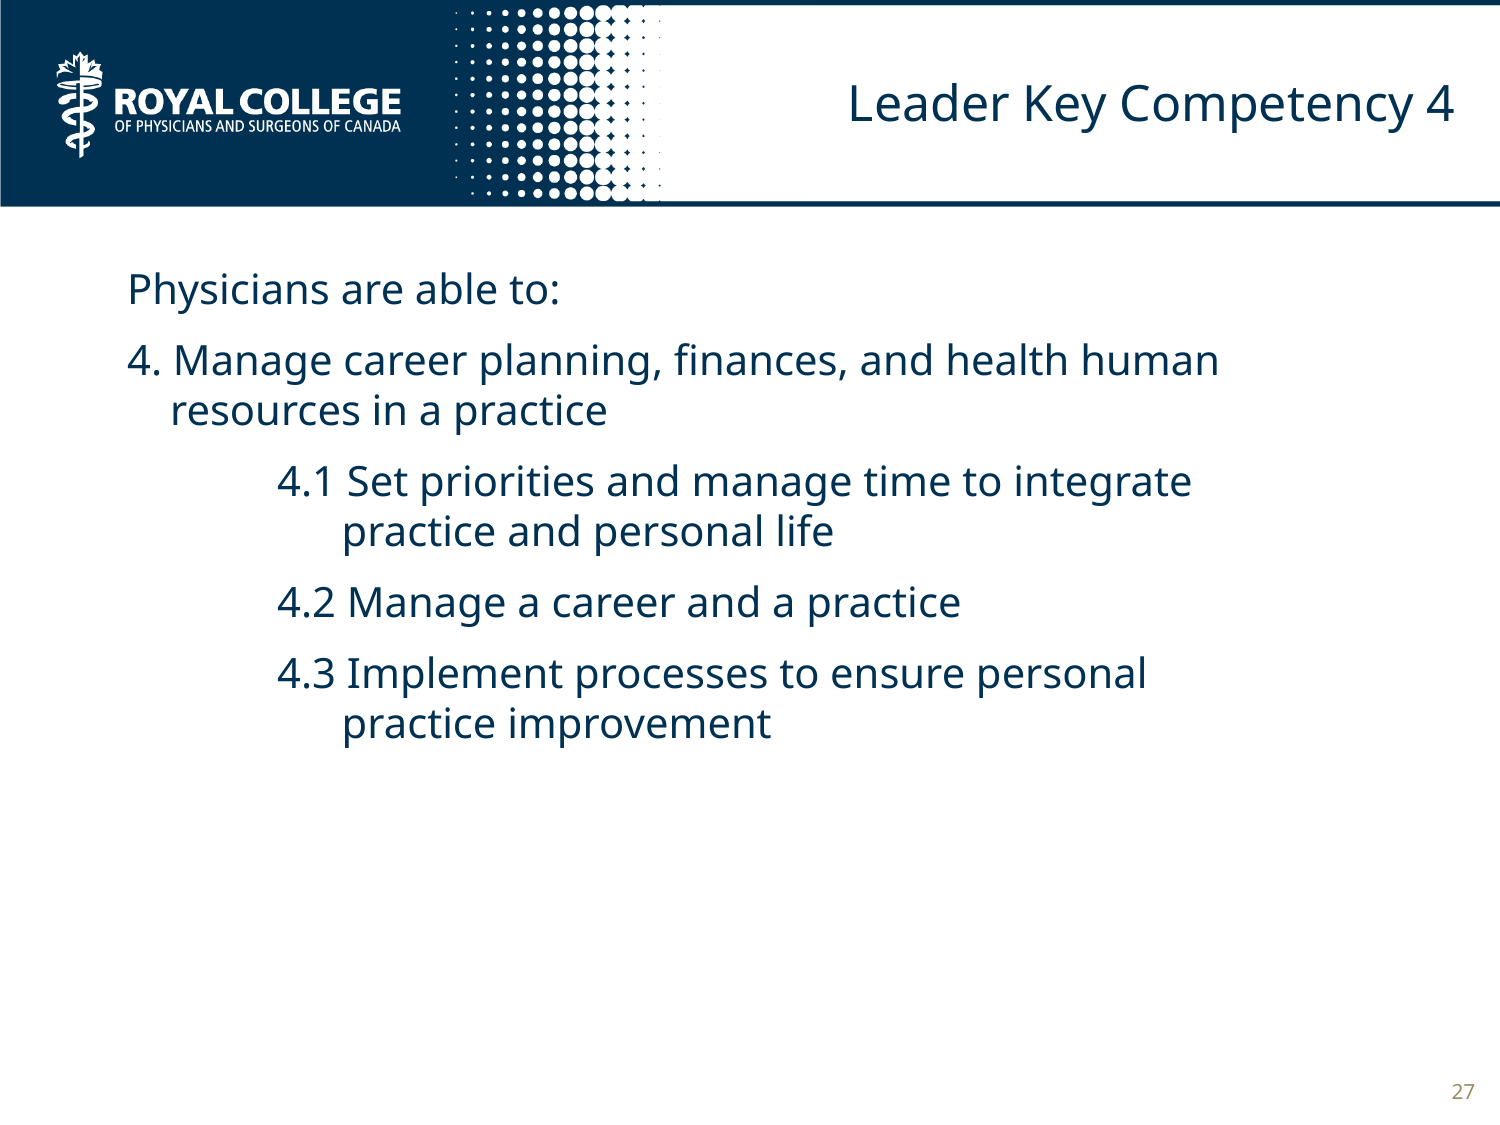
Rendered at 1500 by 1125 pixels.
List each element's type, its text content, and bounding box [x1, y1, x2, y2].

list Physicians are able to: 4. Manage career planning, finances, and health human resources in a practice 4.1 Set priorities and manage time to integrate practice and personal life 4.2 Manage a career and a practice 4.3 Implement processes to ensure personal practice improvement [112, 255, 1349, 1058]
picture [0, 0, 1500, 207]
title Leader Key Competency 4 [631, 26, 1471, 177]
slide_number 27 [1402, 1071, 1491, 1125]
